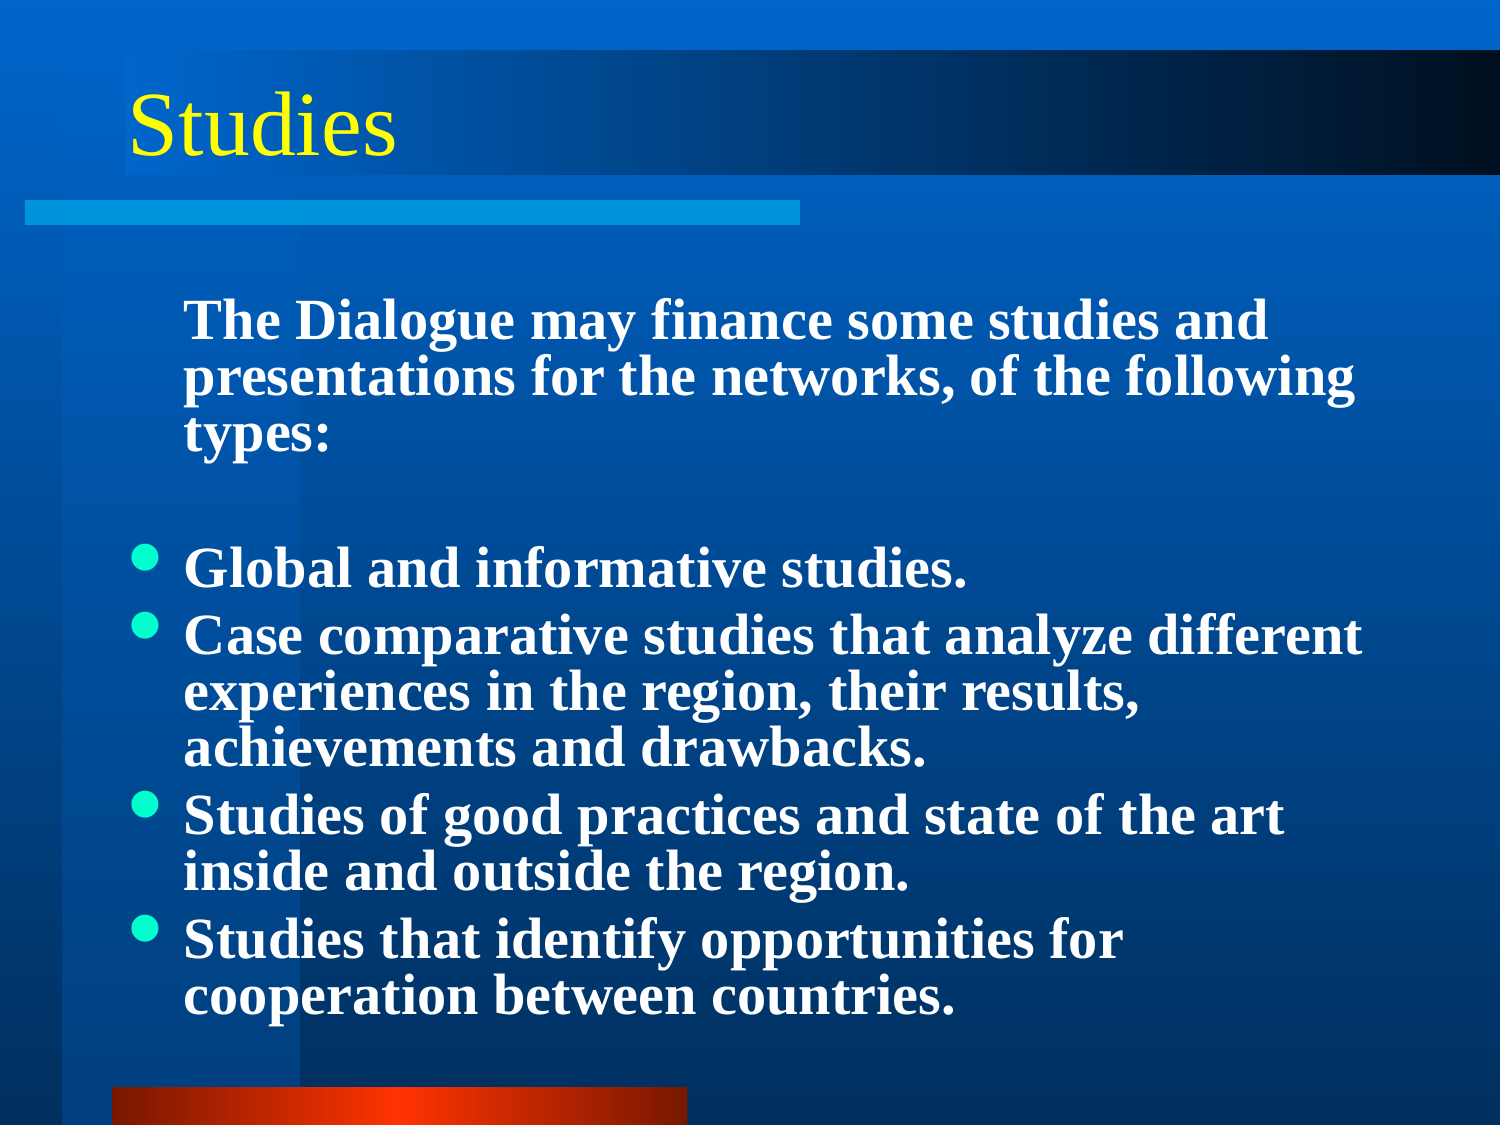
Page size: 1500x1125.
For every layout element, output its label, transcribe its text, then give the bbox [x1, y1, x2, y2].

list The Dialogue may finance some studies and presentations for the networks, of the following types: Global and informative studies. Case comparative studies that analyze different experiences in the region, their results, achievements and drawbacks. Studies of good practices and state of the art inside and outside the region. Studies that identify opportunities for cooperation between countries. [112, 287, 1388, 963]
title Studies [112, 24, 1388, 213]
